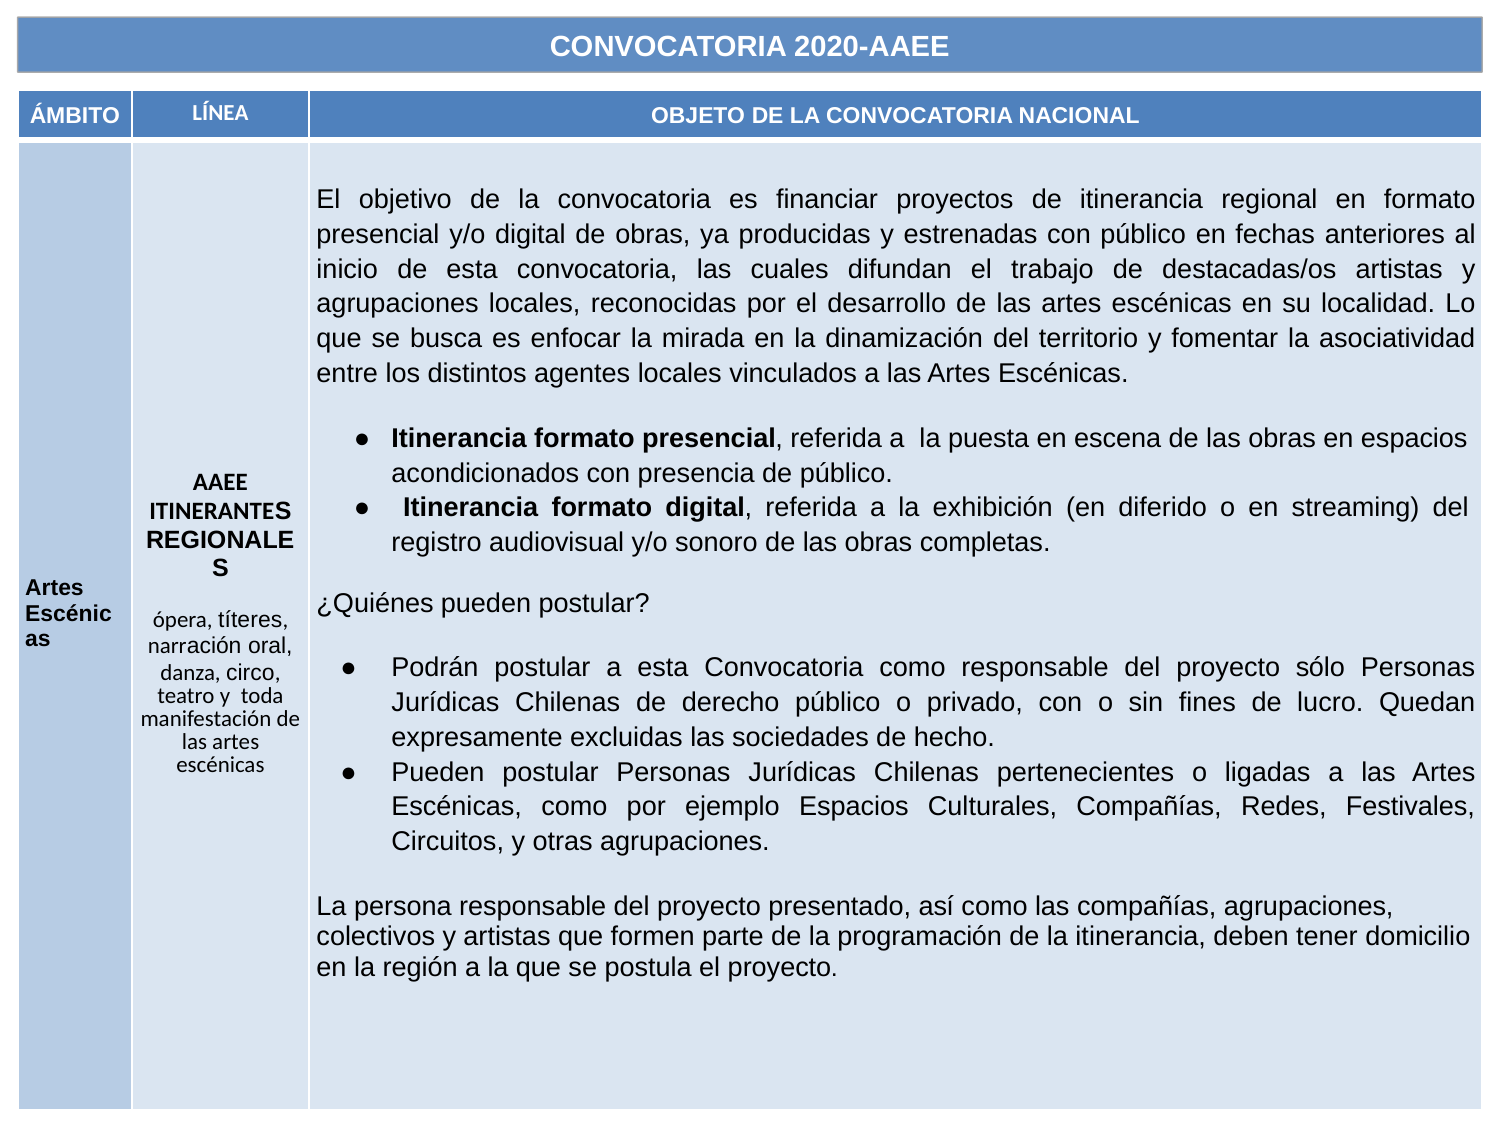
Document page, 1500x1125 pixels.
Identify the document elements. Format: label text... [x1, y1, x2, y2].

text_box CONVOCATORIA 2020-AAEE [17, 17, 1483, 73]
table_cell El objetivo de la convocatoria es financiar proyectos de itinerancia regional en formato presencial y/o digital de obras, ya producidas y estrenadas con público en fechas anteriores al inicio de esta convocatoria, las cuales difundan el trabajo de destacadas/os artistas y agrupaciones locales, reconocidas por el desarrollo de las artes escénicas en su localidad. Lo que se busca es enfocar la mirada en la dinamización del territorio y fomentar la asociatividad entre los distintos agentes locales vinculados a las Artes Escénicas. ● Itinerancia formato presencial, referida a la puesta en escena de las obras en espacios acondicionados con presencia de público. ● Itinerancia formato digital, referida a la exhibición (en diferido o en streaming) del registro audiovisual y/o sonoro de las obras completas. ¿Quiénes pueden postular? Podrán postular a esta Convocatoria como responsable del proyecto sólo Personas Jurídicas Chilenas de derecho público o privado, con o sin fines de lucro. Quedan expresamente excluidas las sociedades de hecho. Pueden postular Personas Jurídicas Chilenas pertenecientes o ligadas a las Artes Escénicas, como por ejemplo Espacios Culturales, Compañías, Redes, Festivales, Circuitos, y otras agrupaciones. La persona responsable del proyecto presentado, así como las compañías, agrupaciones, colectivos y artistas que formen parte de la programación de la itinerancia, deben tener domicilio en la región a la que se postula el proyecto. [310, 143, 1481, 1109]
table_header LÍNEA [133, 91, 308, 137]
table_cell AAEE ITINERANTES REGIONALES ópera, títeres, narración oral, danza, circo, teatro y toda manifestación de las artes escénicas [133, 143, 308, 1109]
table_cell Artes Escénicas [19, 143, 131, 1109]
table_header OBJETO DE LA CONVOCATORIA NACIONAL [310, 91, 1481, 137]
table_header ÁMBITO [19, 91, 131, 137]
